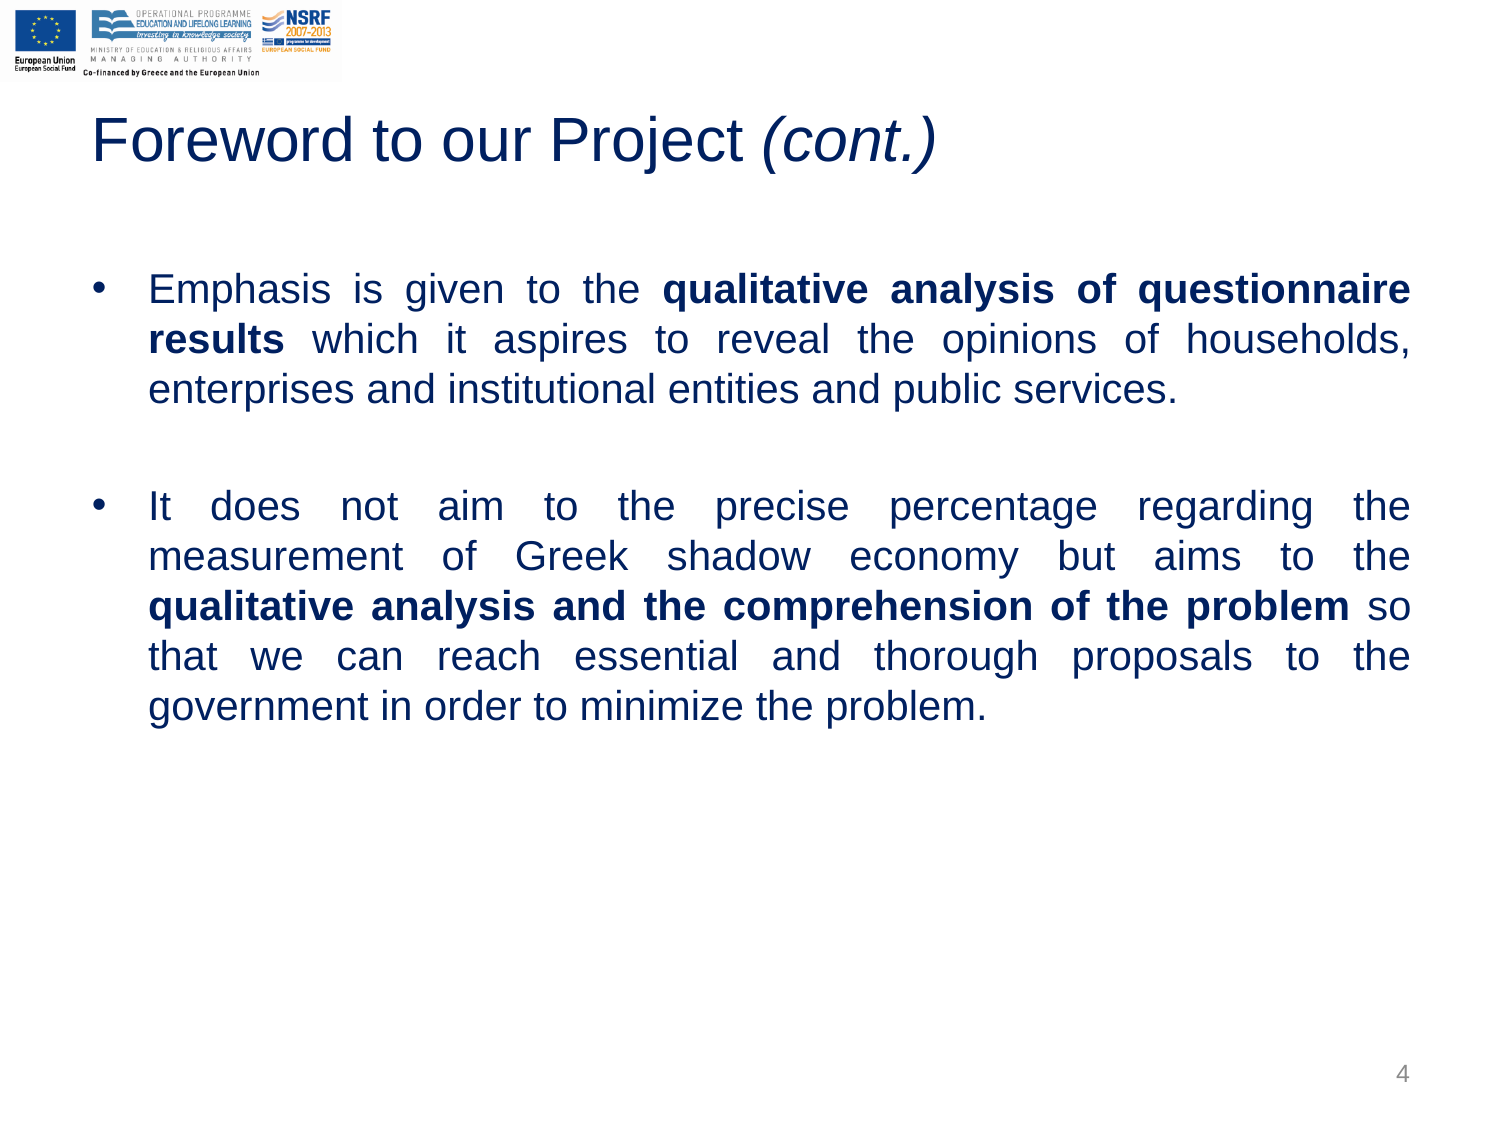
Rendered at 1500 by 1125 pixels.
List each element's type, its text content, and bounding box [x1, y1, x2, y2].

picture [0, 0, 342, 82]
text_box 4 [1074, 1042, 1425, 1103]
title Foreword to our Project (cont.) [76, 42, 1428, 196]
list Emphasis is given to the qualitative analysis of questionnaire results which it aspires to reveal the opinions of households, enterprises and institutional entities and public services. It does not aim to the precise percentage regarding the measurement of Greek shadow economy but aims to the qualitative analysis and the comprehension of the problem so that we can reach essential and thorough proposals to the government in order to minimize the problem. [76, 196, 1428, 940]
